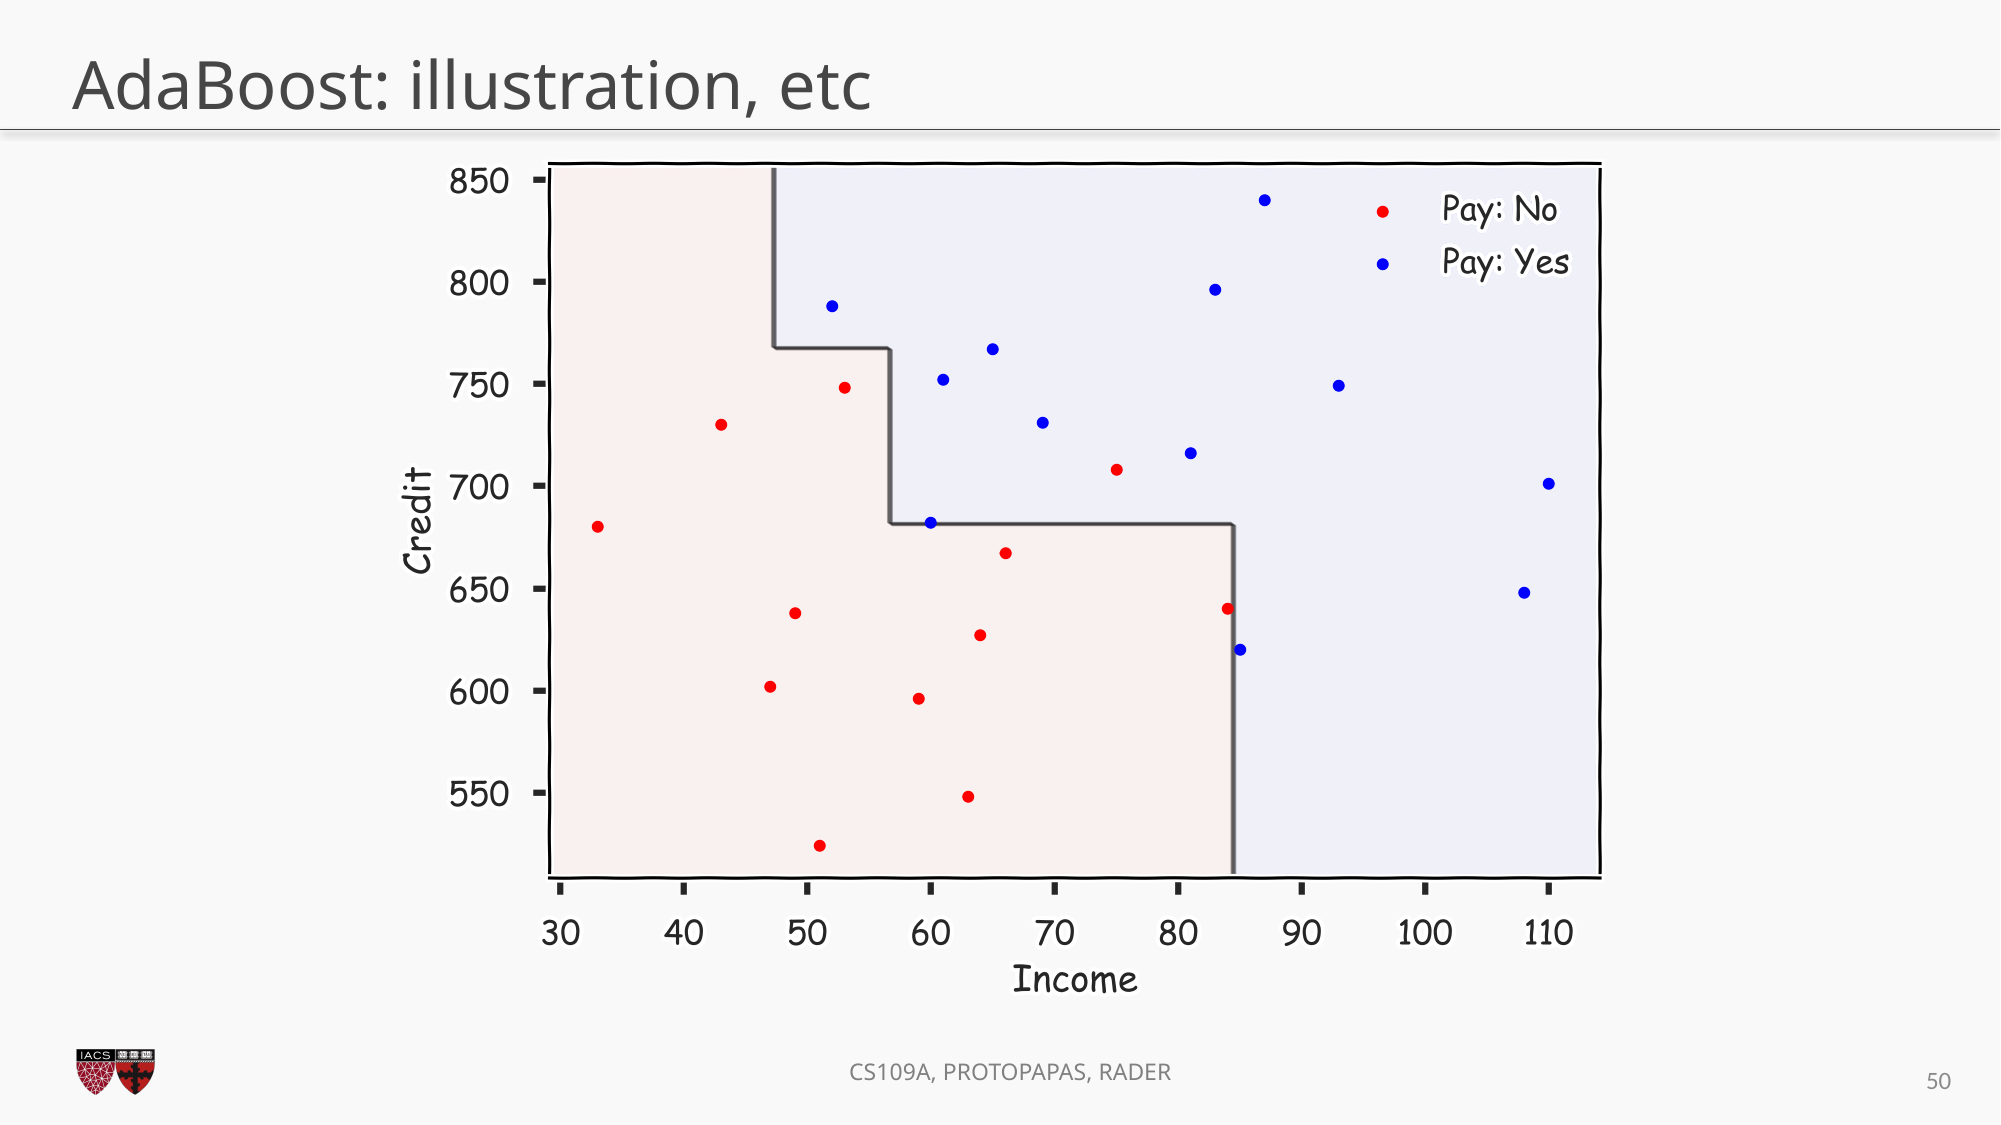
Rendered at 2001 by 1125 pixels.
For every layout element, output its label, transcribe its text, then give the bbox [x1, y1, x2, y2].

title AdaBoost: illustration, etc [1742, 35, 1943, 162]
slide_number 50 [1500, 1050, 1967, 1110]
title AdaBoost: illustration, etc [57, 35, 255, 162]
picture [75, 1049, 155, 1095]
picture [249, 37, 1751, 1088]
